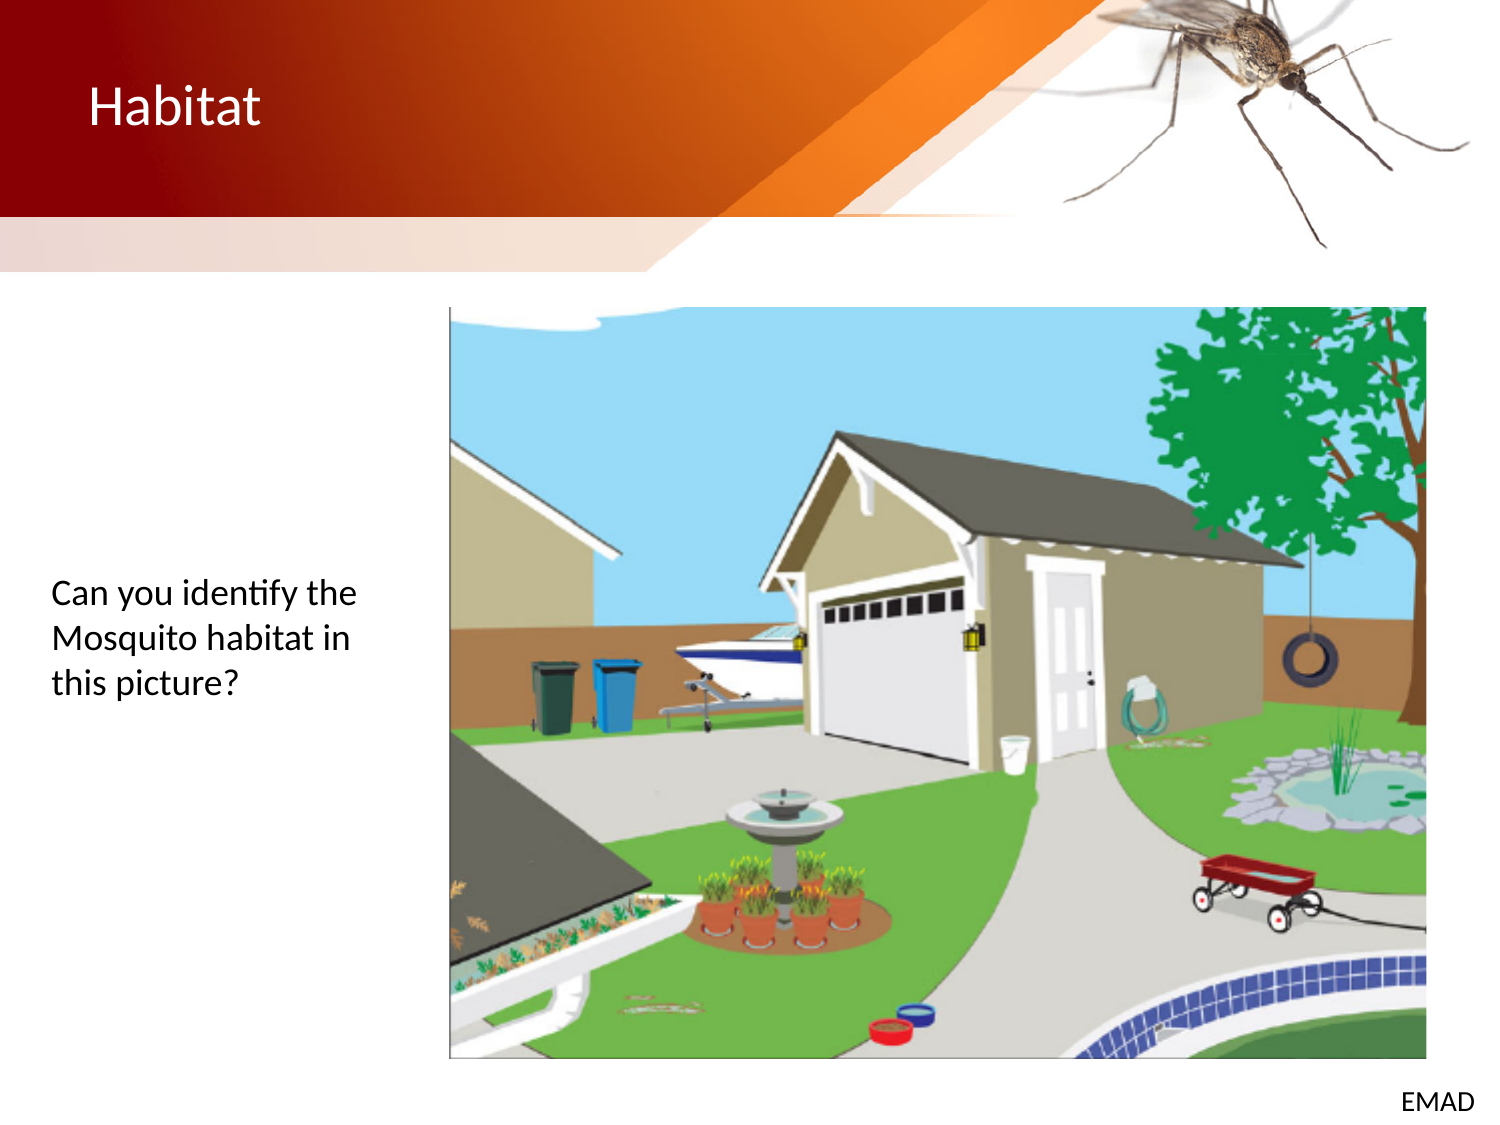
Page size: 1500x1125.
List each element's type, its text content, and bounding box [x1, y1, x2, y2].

picture [0, 0, 1500, 1125]
text_box Can you identify the Mosquito habitat in this picture? [36, 560, 413, 711]
text_box EMAD [1376, 1074, 1500, 1125]
text_box Habitat [73, 59, 625, 145]
